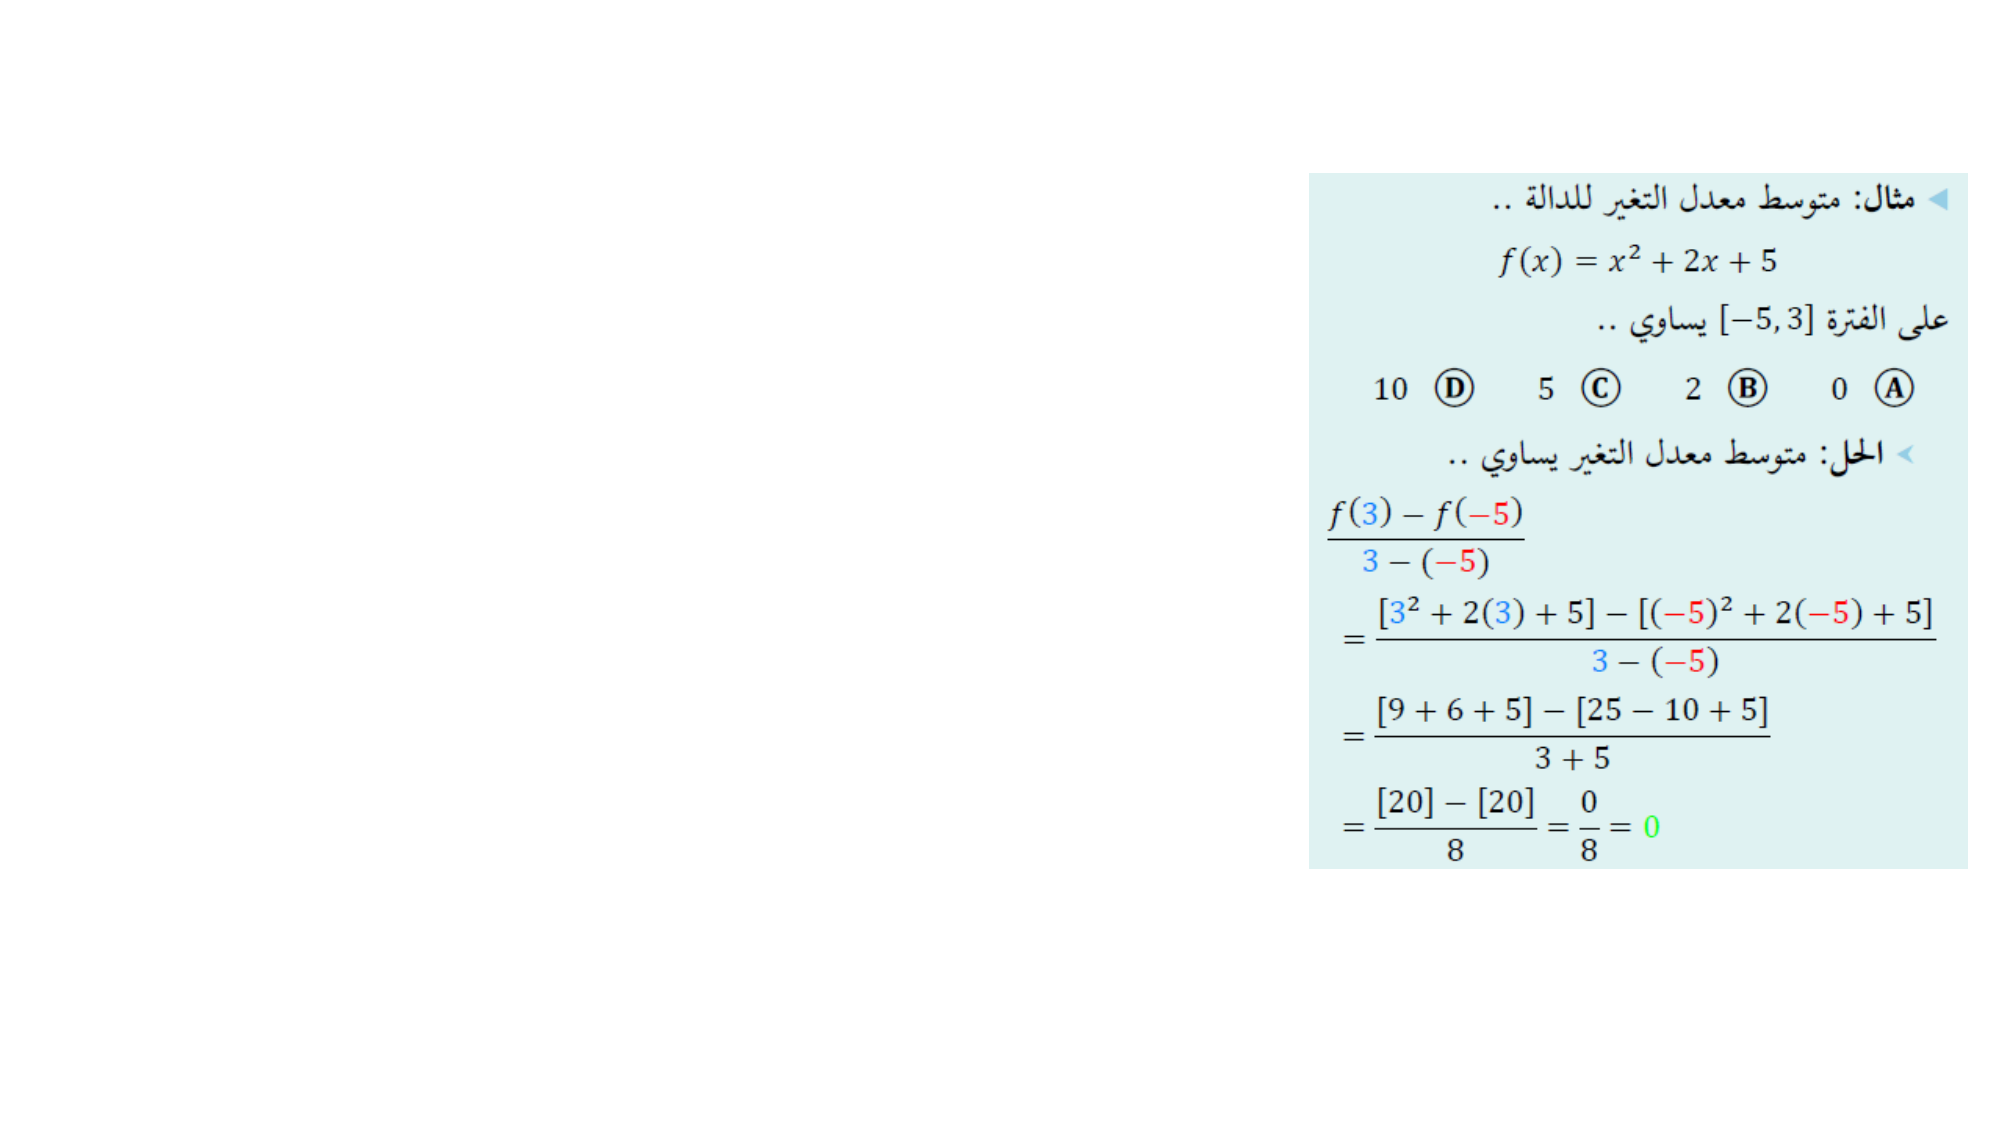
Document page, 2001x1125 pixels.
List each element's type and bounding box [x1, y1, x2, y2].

picture [1309, 173, 1968, 869]
